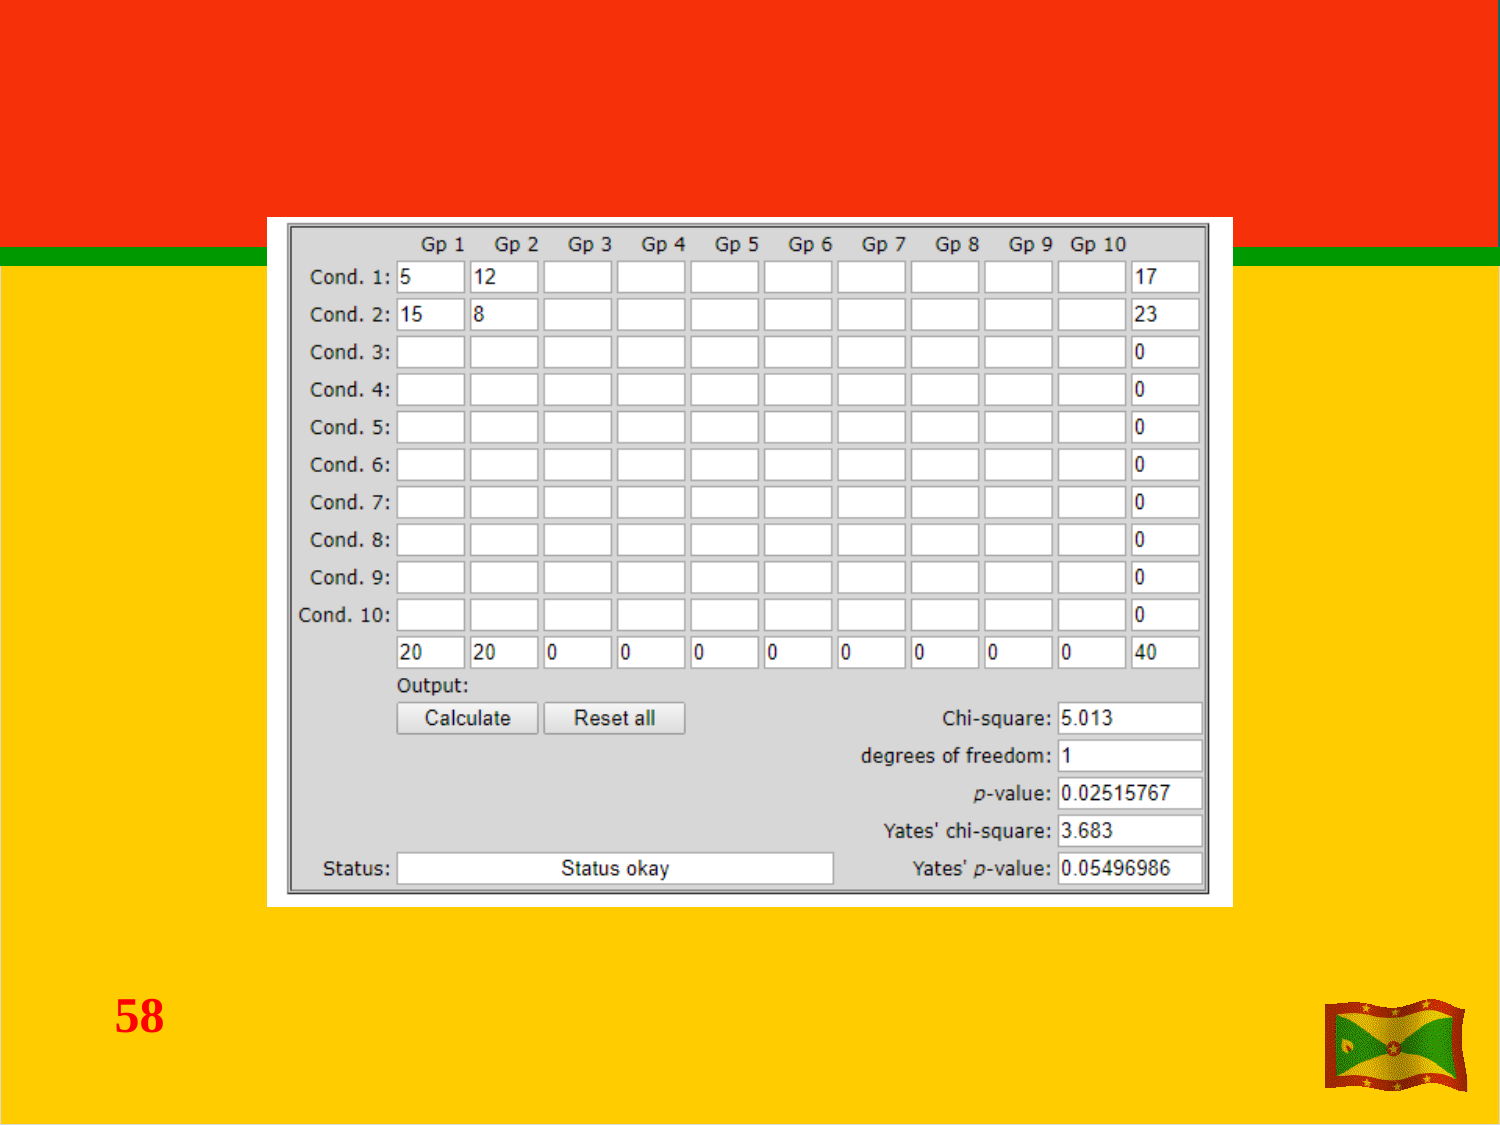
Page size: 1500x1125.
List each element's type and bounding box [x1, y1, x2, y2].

picture [266, 217, 1233, 908]
picture [1325, 999, 1468, 1092]
